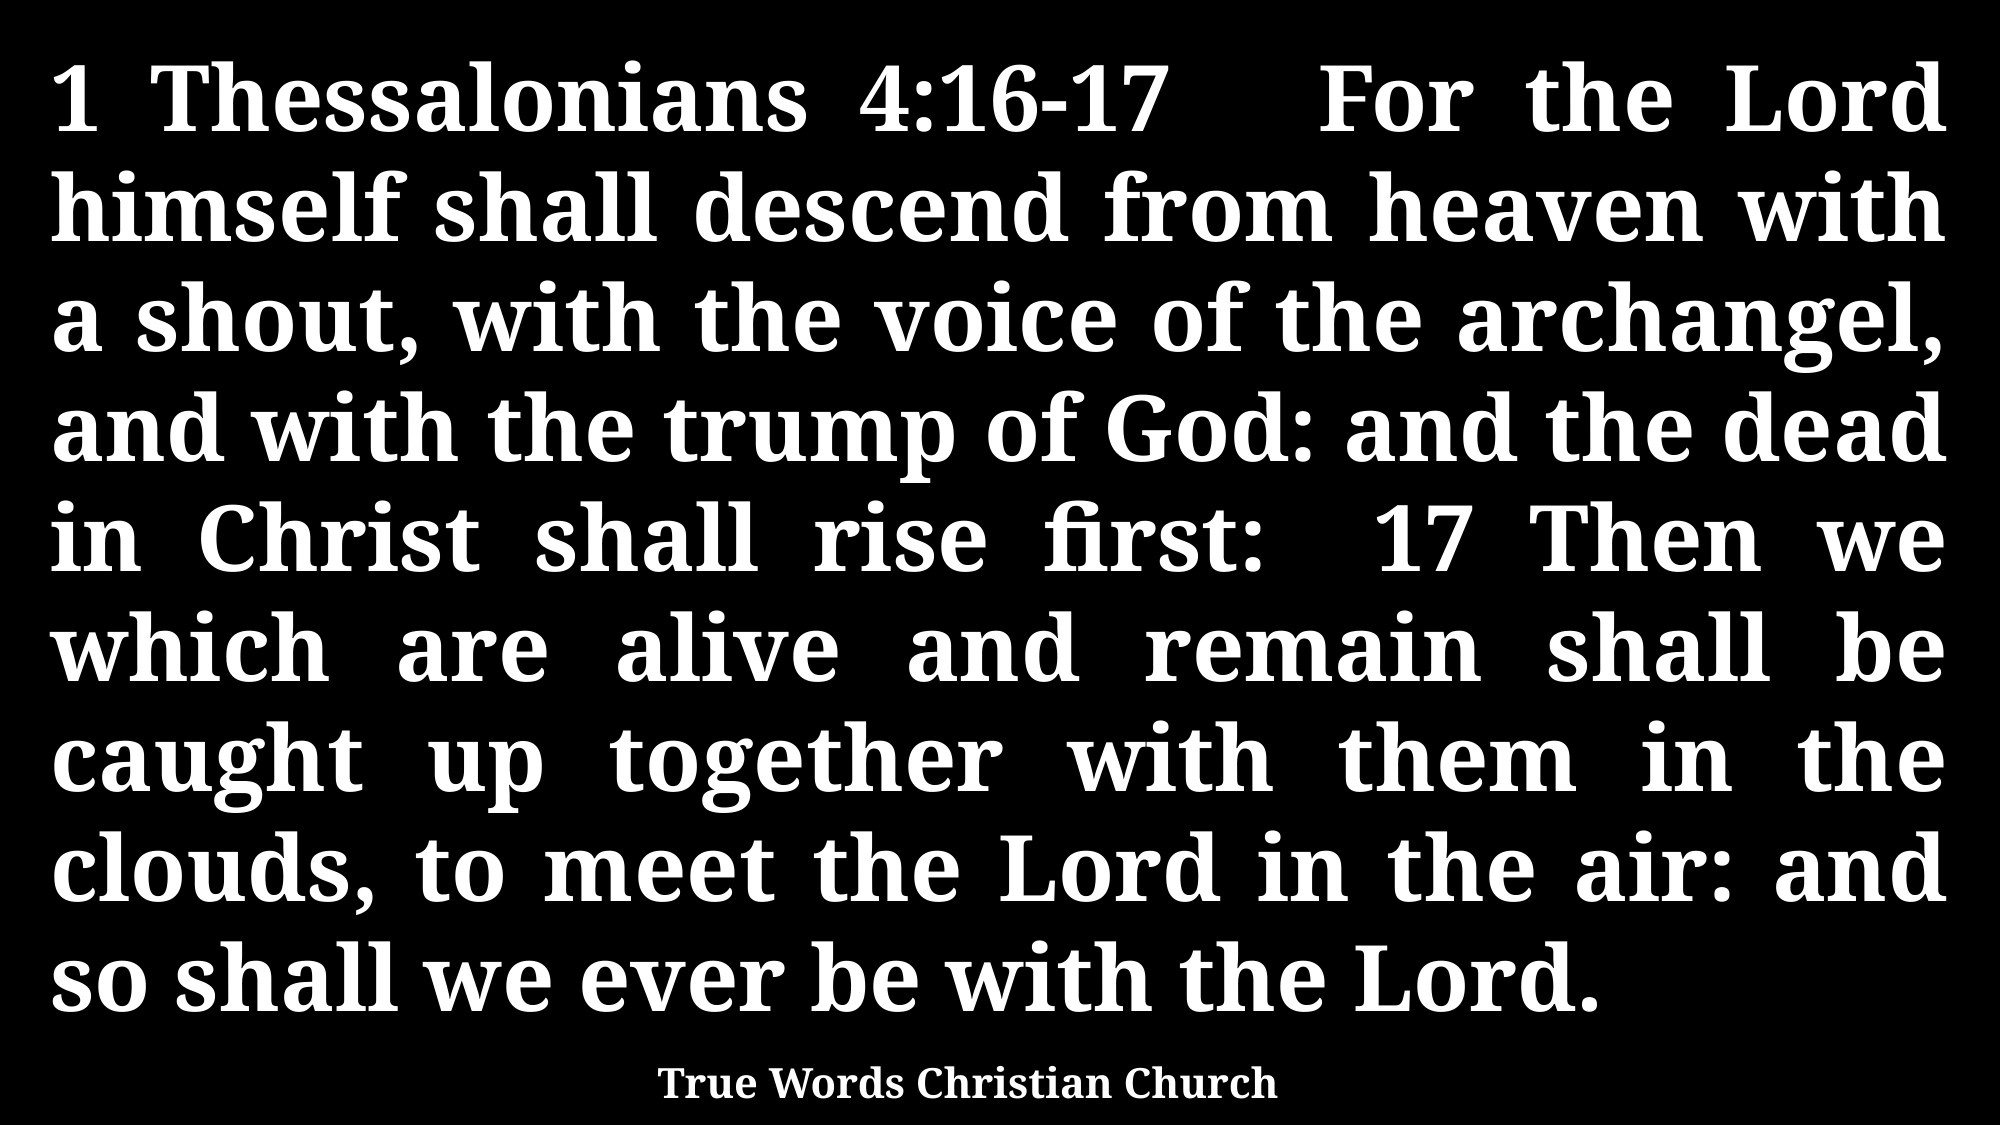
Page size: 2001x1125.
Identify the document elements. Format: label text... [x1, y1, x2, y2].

text_box True Words Christian Church [642, 1049, 1294, 1114]
text_box 1 Thessalonians 4:16-17 For the Lord himself shall descend from heaven with a shout, with the voice of the archangel, and with the trump of God: and the dead in Christ shall rise first: 17 Then we which are alive and remain shall be caught up together with them in the clouds, to meet the Lord in the air: and so shall we ever be with the Lord. [35, 32, 1965, 1037]
